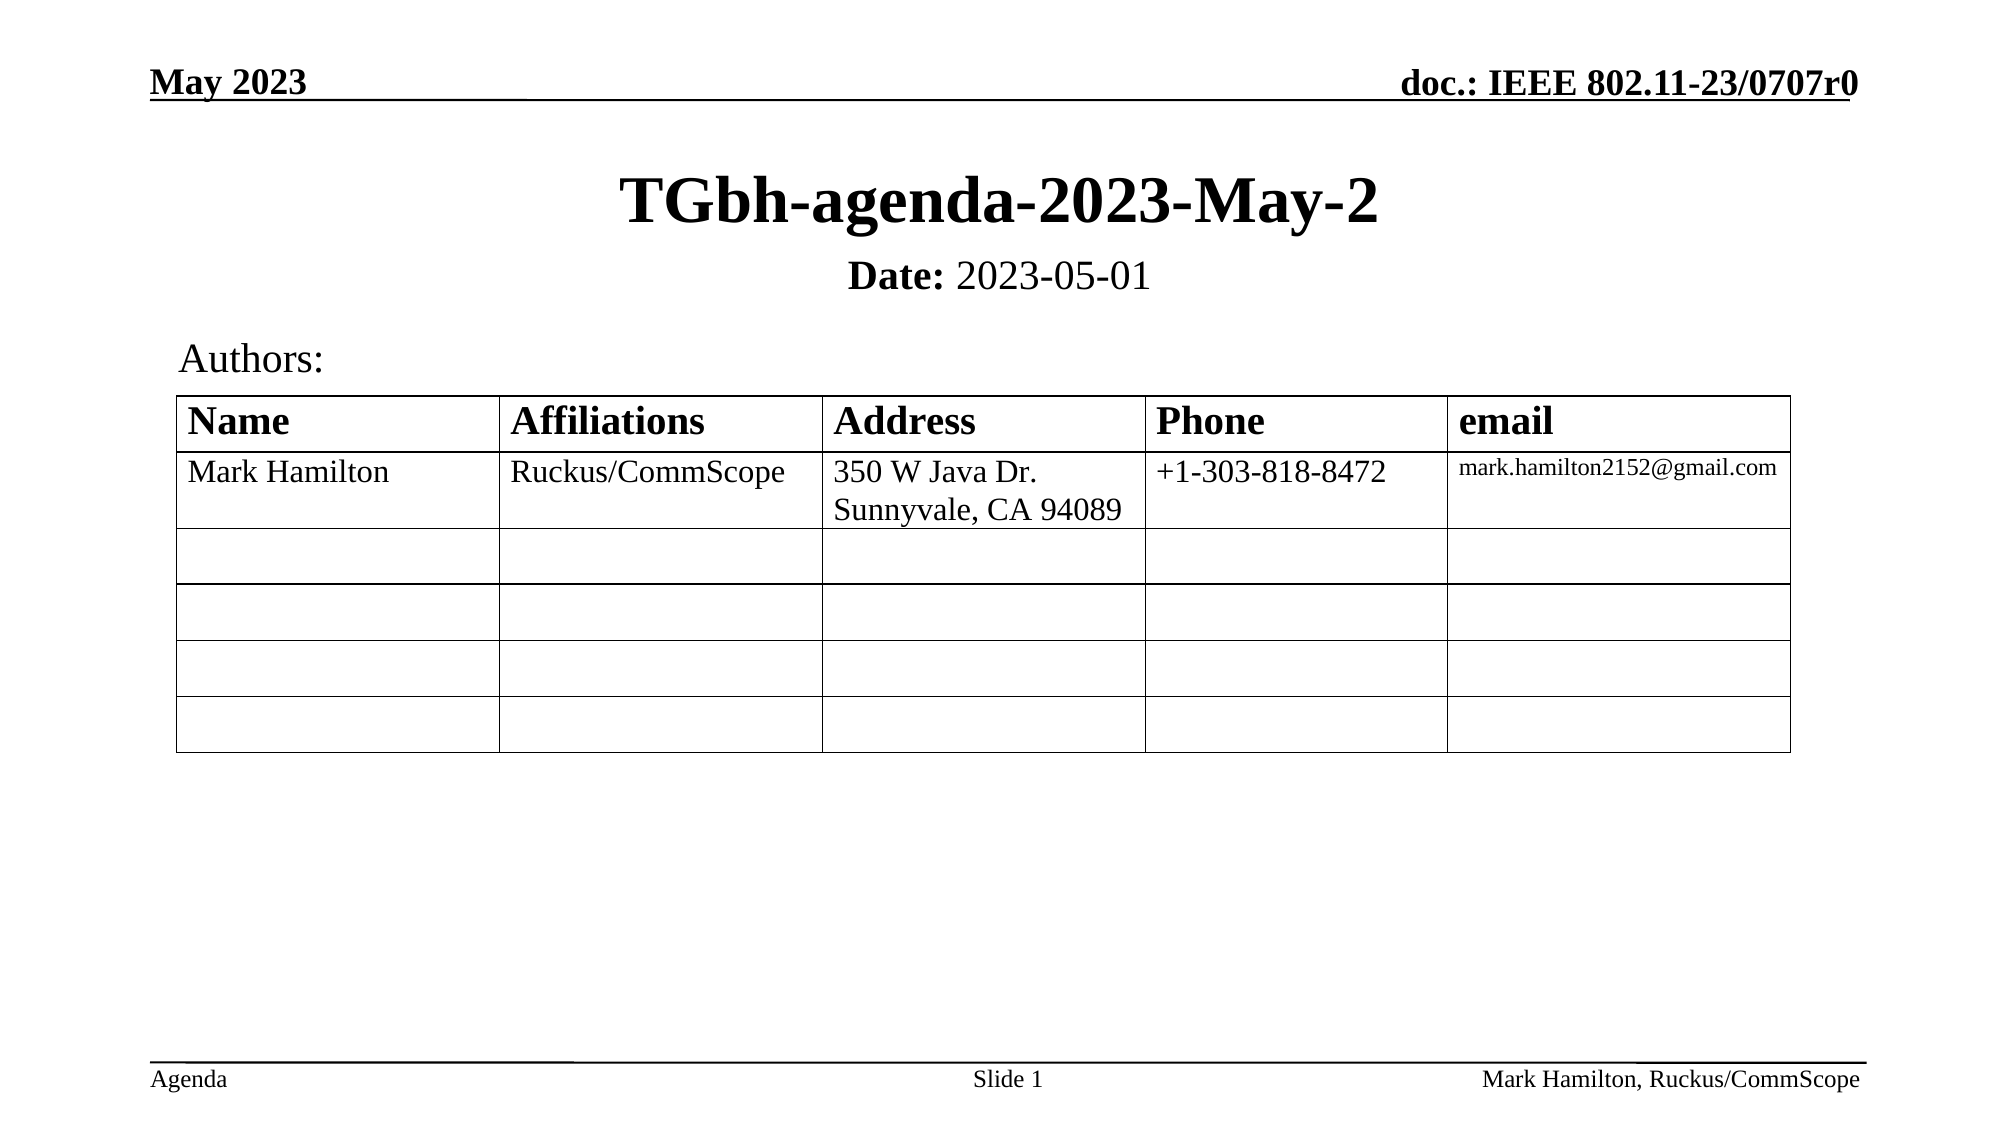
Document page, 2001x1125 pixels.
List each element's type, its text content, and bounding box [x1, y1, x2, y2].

title TGbh-agenda-2023-May-2 [149, 151, 1851, 241]
subtitle Date: 2023-05-01 [299, 239, 1701, 319]
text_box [161, 395, 1842, 804]
text_box Authors: [162, 323, 401, 387]
slide_number Slide 1 [950, 1061, 1067, 1123]
